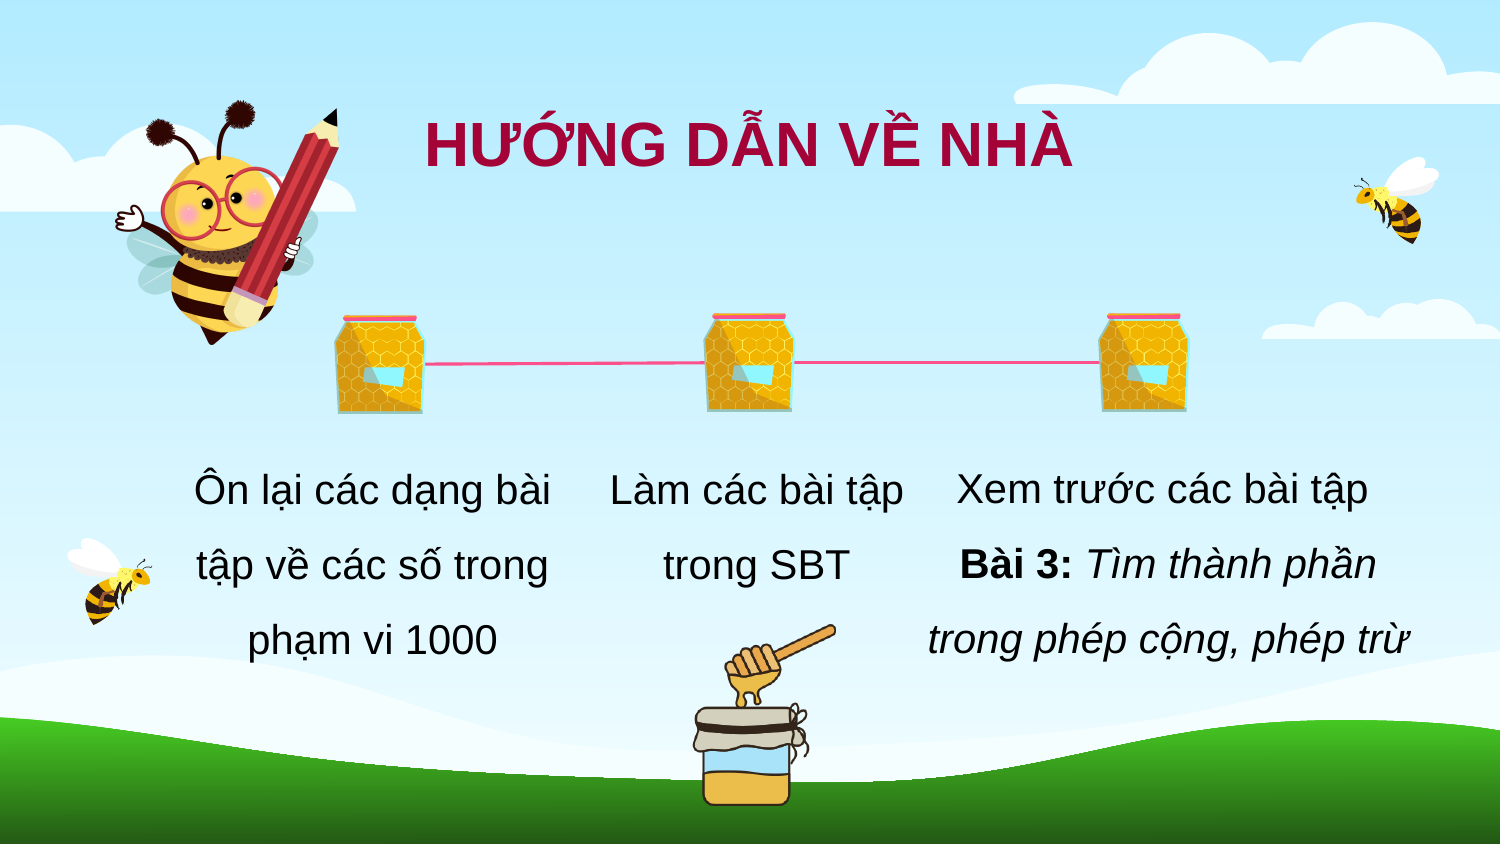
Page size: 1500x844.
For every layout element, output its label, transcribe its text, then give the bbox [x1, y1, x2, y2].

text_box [702, 313, 796, 413]
title HƯỚNG DẪN VỀ NHÀ [118, 88, 1382, 167]
picture [692, 624, 836, 807]
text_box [1097, 313, 1191, 413]
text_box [333, 315, 427, 415]
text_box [1353, 156, 1440, 245]
text_box Làm các bài tập trong SBT [568, 430, 897, 596]
picture [115, 99, 340, 345]
text_box Xem trước các bài tập Bài 3: Tìm thành phần trong phép cộng, phép trừ [897, 429, 1440, 670]
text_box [66, 537, 153, 626]
text_box Ôn lại các dạng bài tập về các số trong phạm vi 1000 [174, 430, 571, 671]
